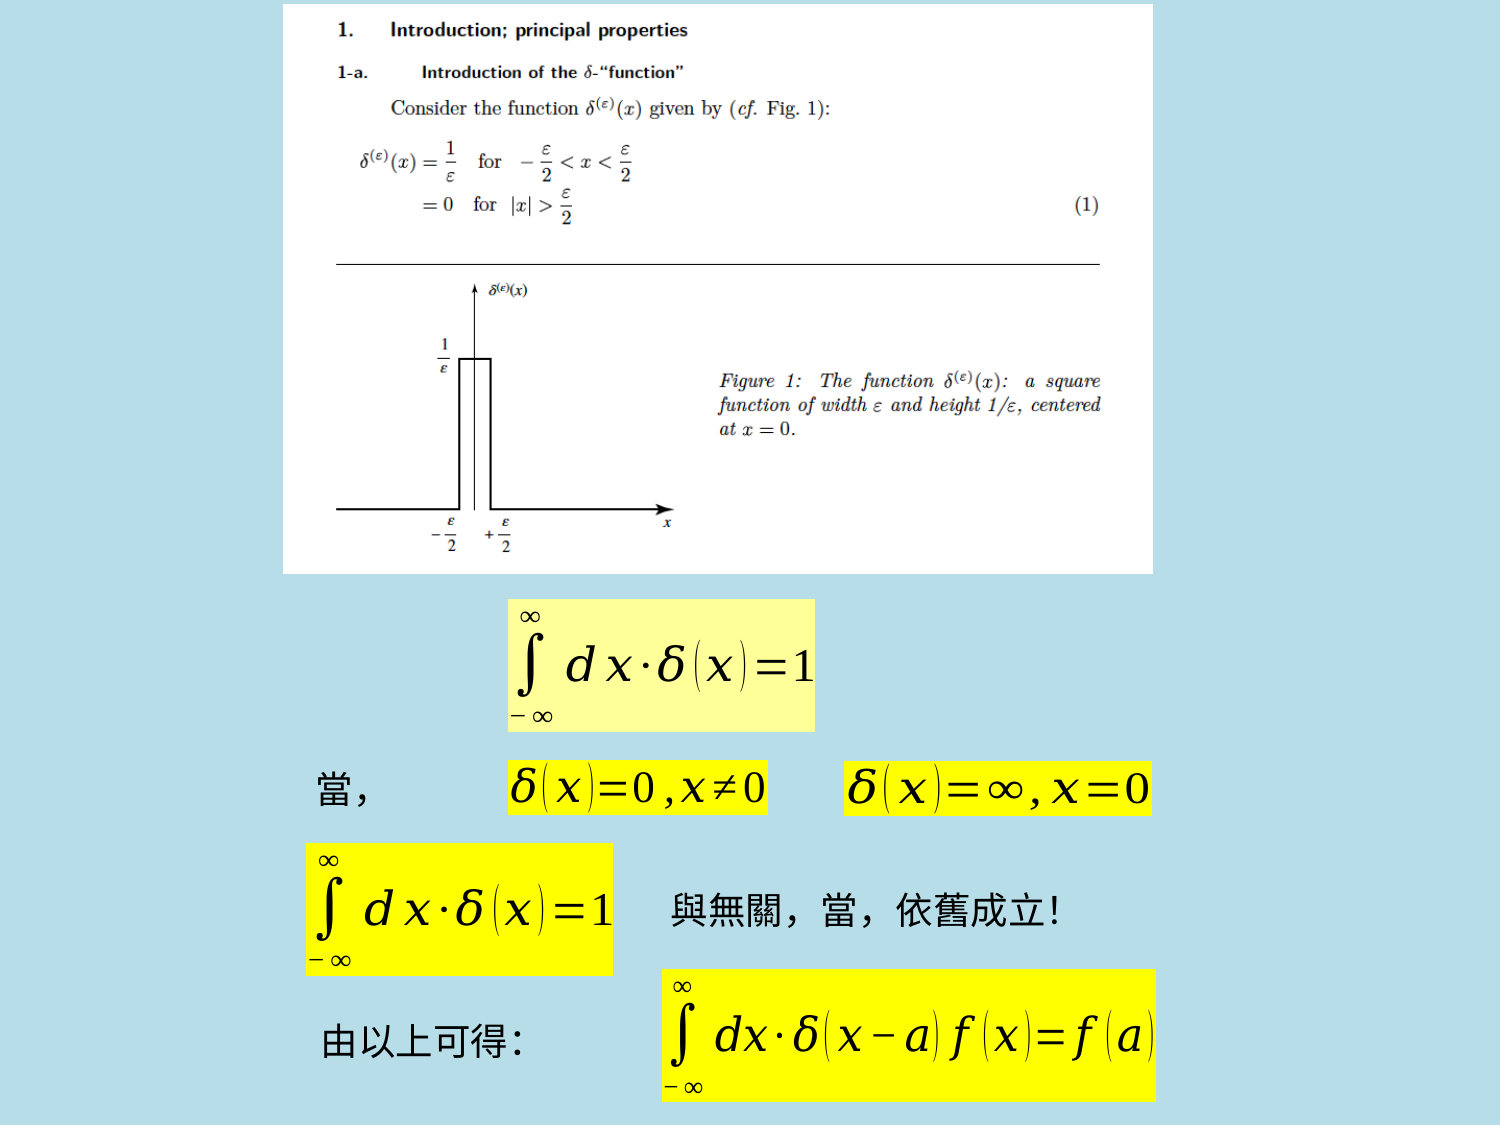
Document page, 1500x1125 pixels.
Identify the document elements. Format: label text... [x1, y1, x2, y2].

text_box 由以上可得： [306, 1010, 926, 1070]
picture [283, 4, 1153, 574]
